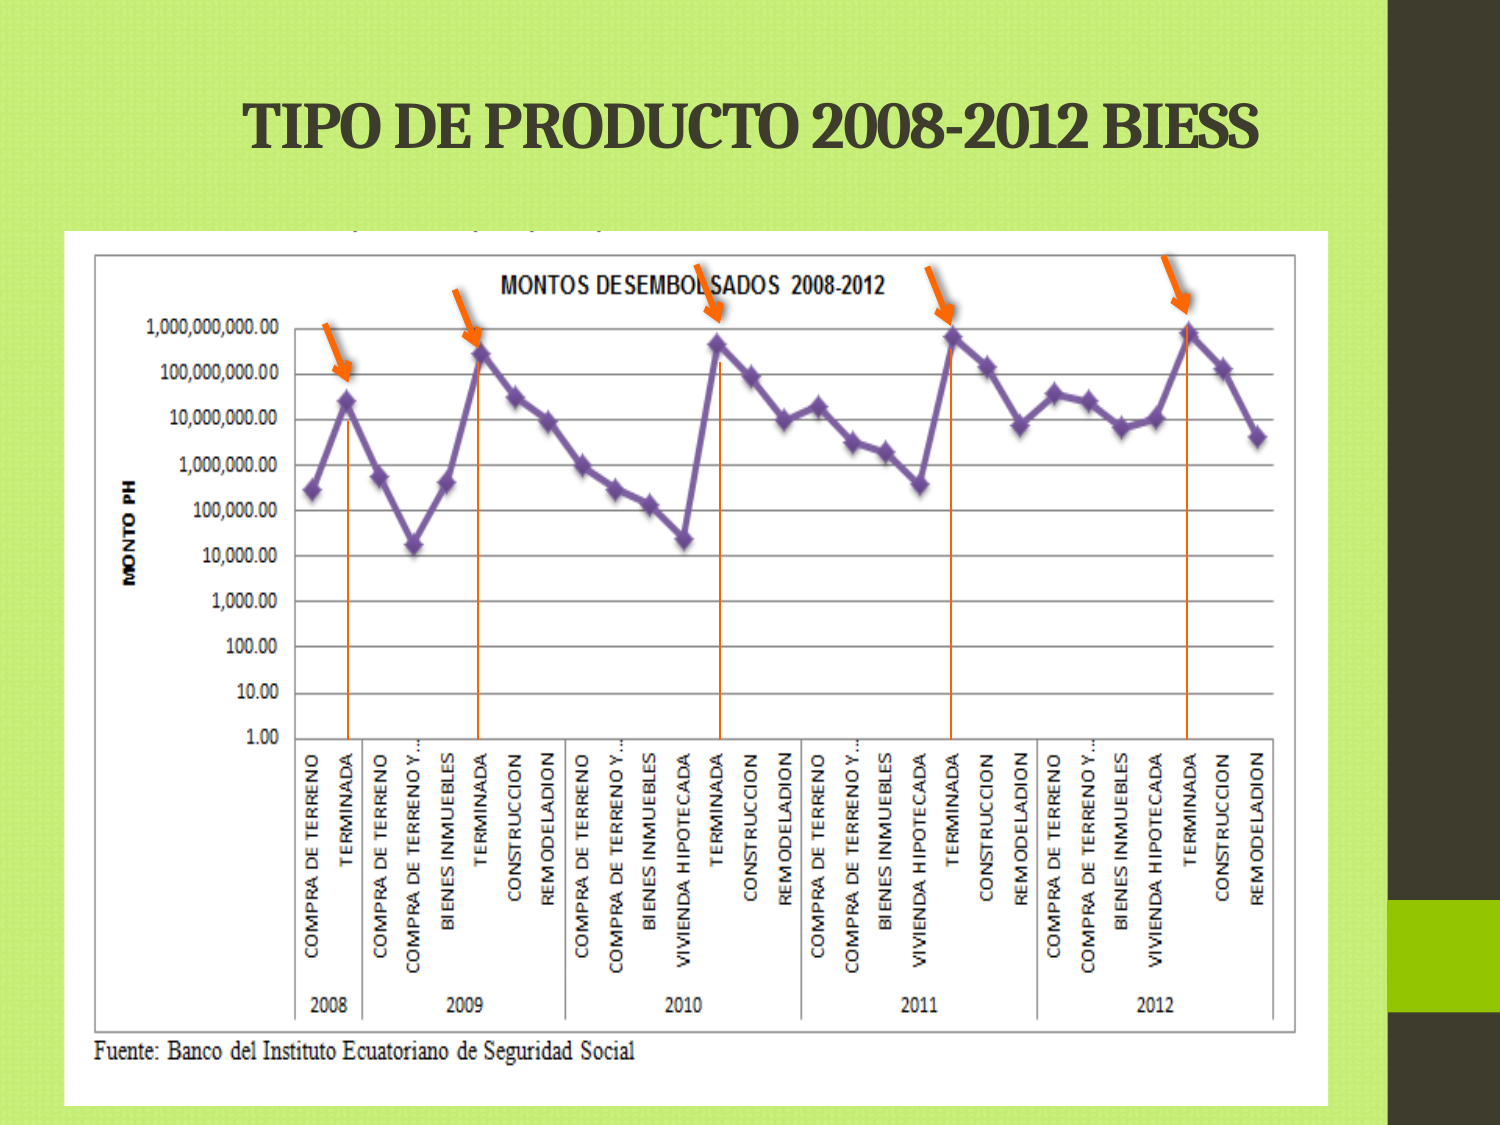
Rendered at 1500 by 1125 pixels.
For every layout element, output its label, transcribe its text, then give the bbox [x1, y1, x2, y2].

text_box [1162, 255, 1188, 316]
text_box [454, 289, 479, 350]
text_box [926, 266, 952, 327]
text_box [695, 263, 721, 325]
picture [63, 231, 1329, 1107]
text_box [324, 323, 349, 384]
text_box TIPO DE PRODUCTO 2008-2012 BIESS [113, 27, 1390, 216]
